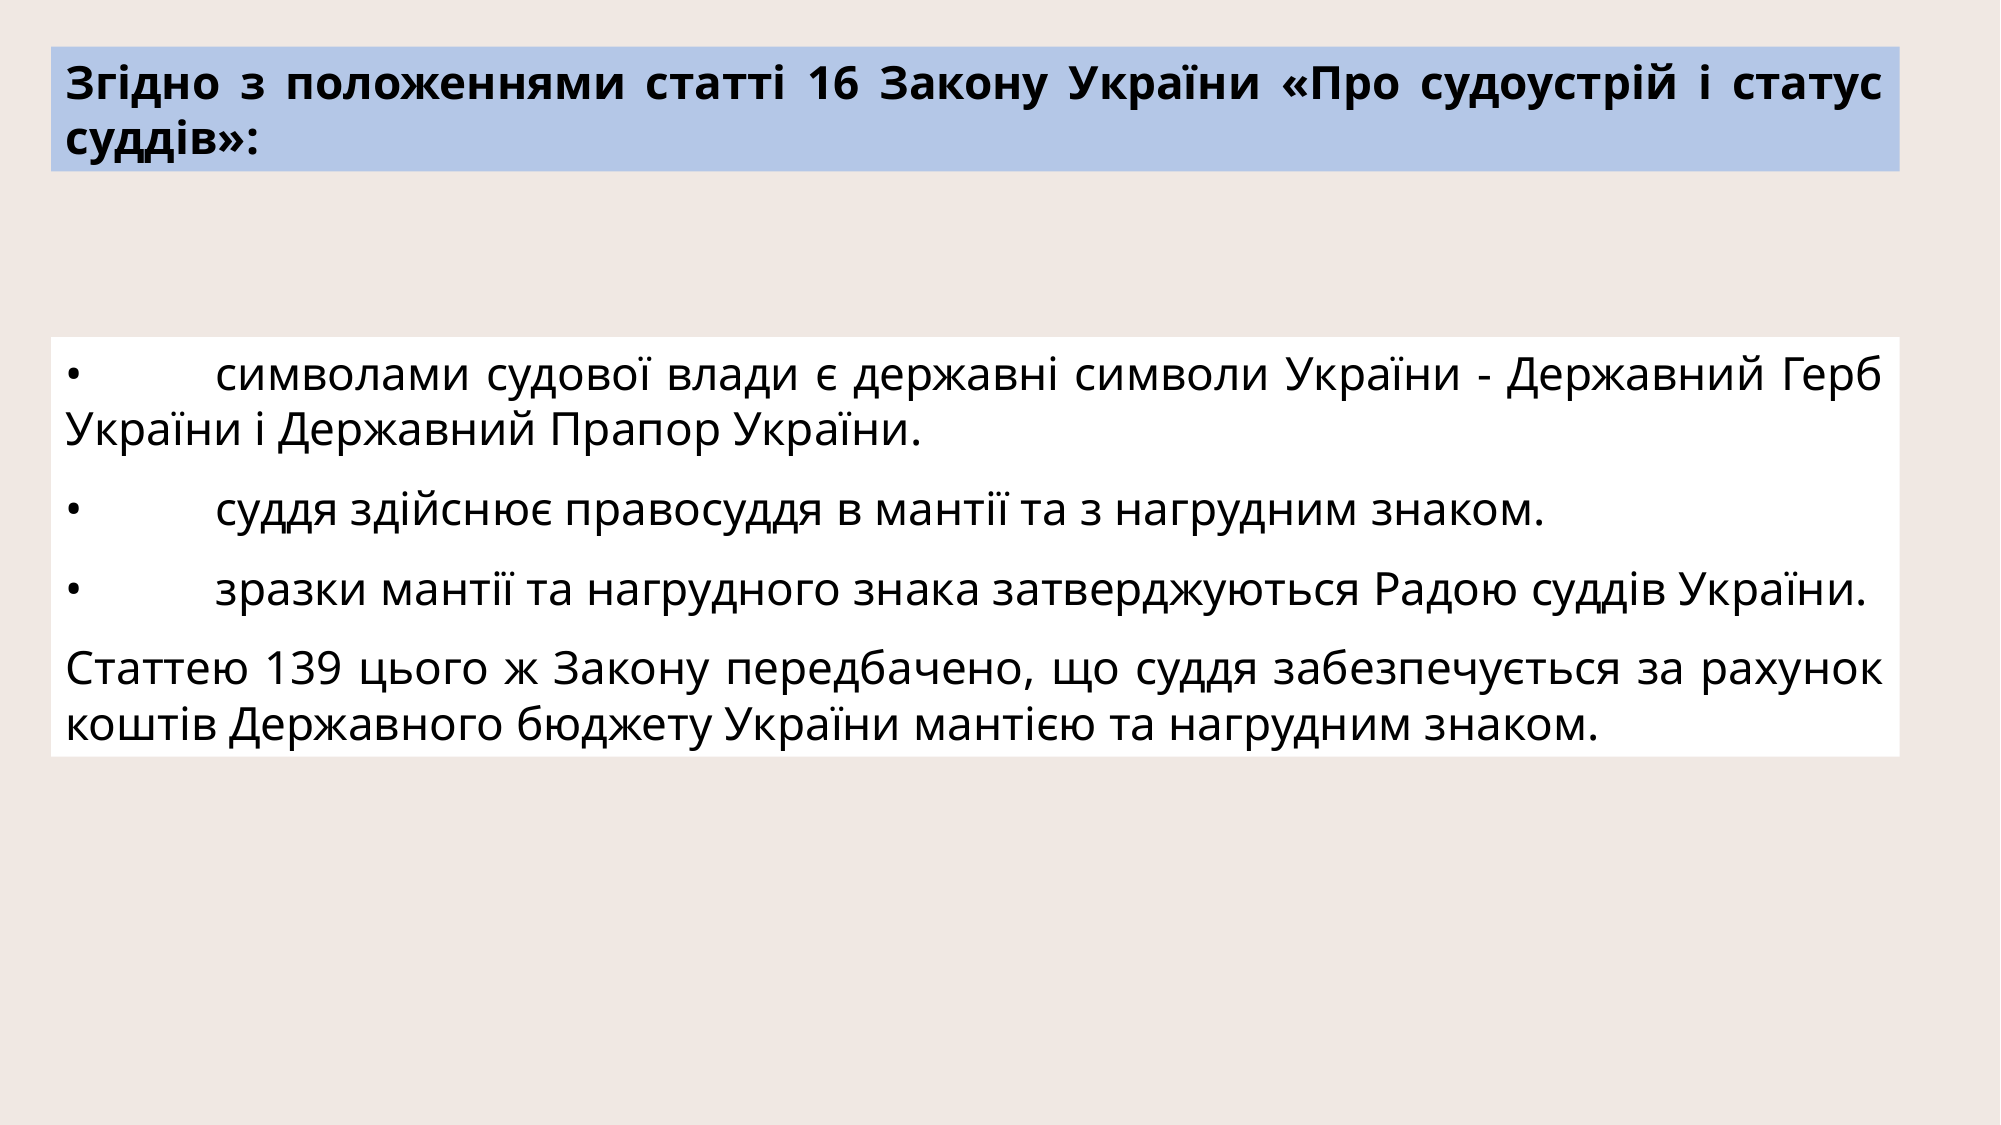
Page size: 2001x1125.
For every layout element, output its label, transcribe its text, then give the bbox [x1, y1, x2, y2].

text_box Згідно з положеннями статті 16 Закону України «Про судоустрій і статус суддів»: [51, 46, 1900, 172]
text_box • символами судової влади є державні символи України - Державний Герб України і Державний Прапор України. • суддя здійснює правосуддя в мантії та з нагрудним знаком. • зразки мантії та нагрудного знака затверджуються Радою суддів України. Статтею 139 цього ж Закону передбачено, що суддя забезпечується за рахунок коштів Державного бюджету України мантією та нагрудним знаком. [51, 337, 1900, 757]
